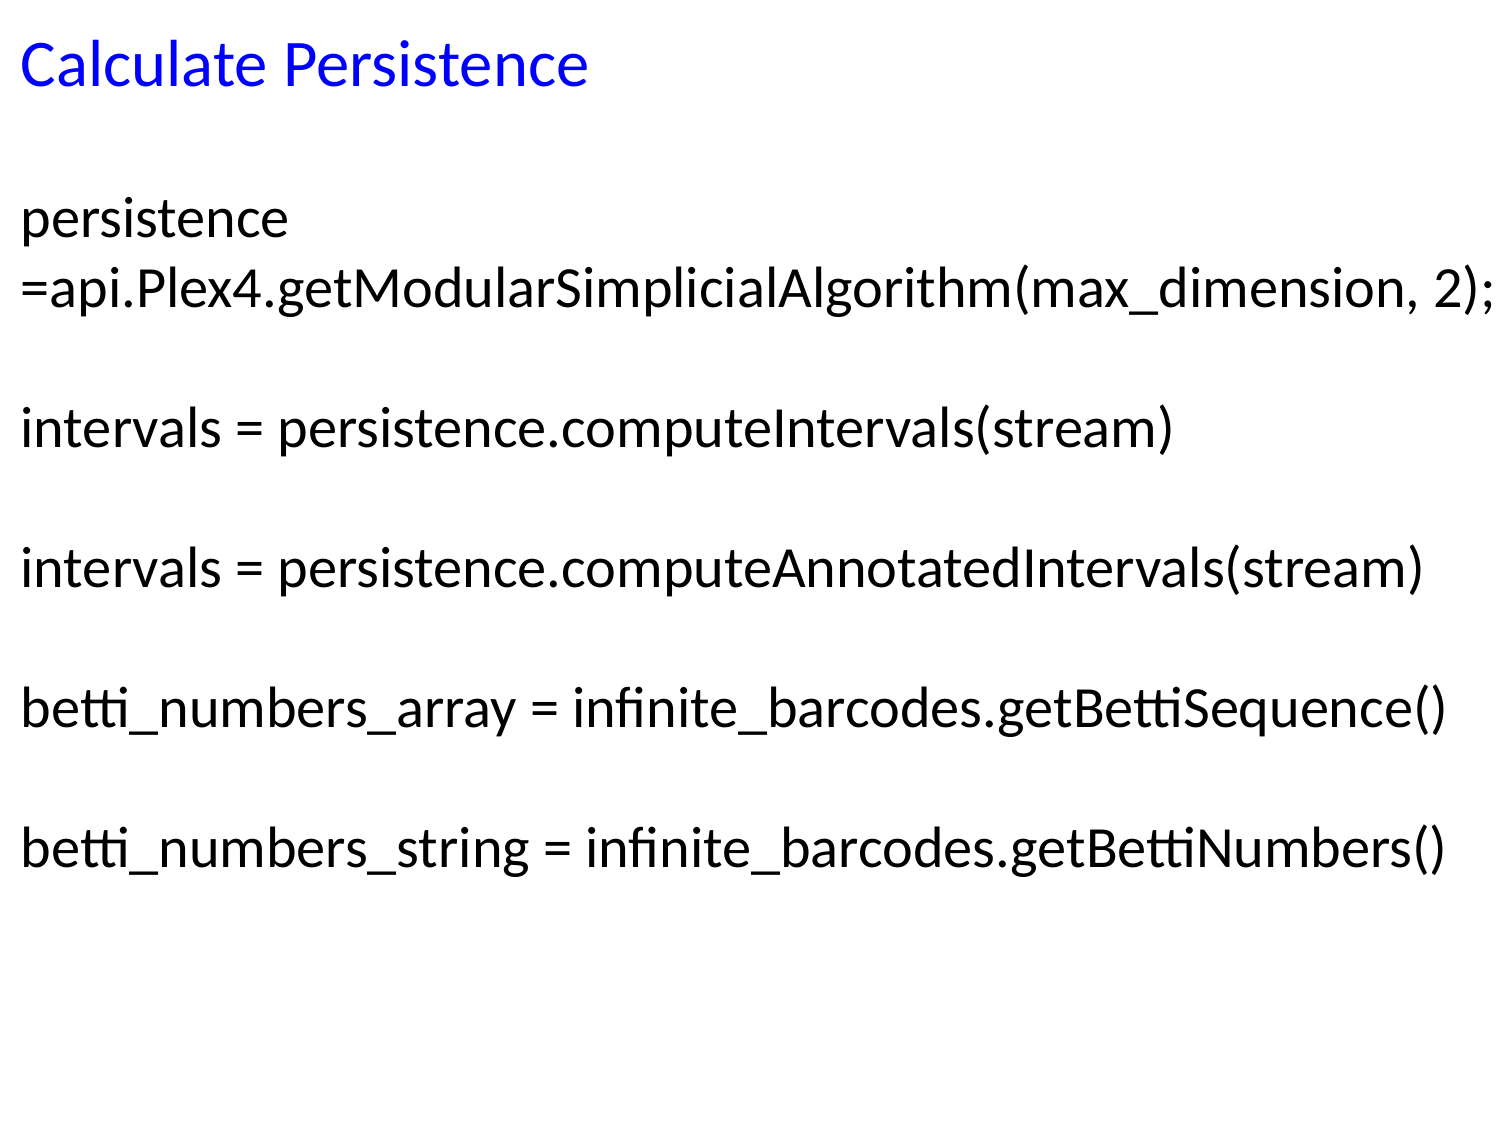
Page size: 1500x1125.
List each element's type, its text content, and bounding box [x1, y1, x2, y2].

text_box Calculate Persistence persistence =api.Plex4.getModularSimplicialAlgorithm(max_dimension, 2); intervals = persistence.computeIntervals(stream) intervals = persistence.computeAnnotatedIntervals(stream) betti_numbers_array = infinite_barcodes.getBettiSequence() betti_numbers_string = infinite_barcodes.getBettiNumbers() [6, 12, 1500, 887]
